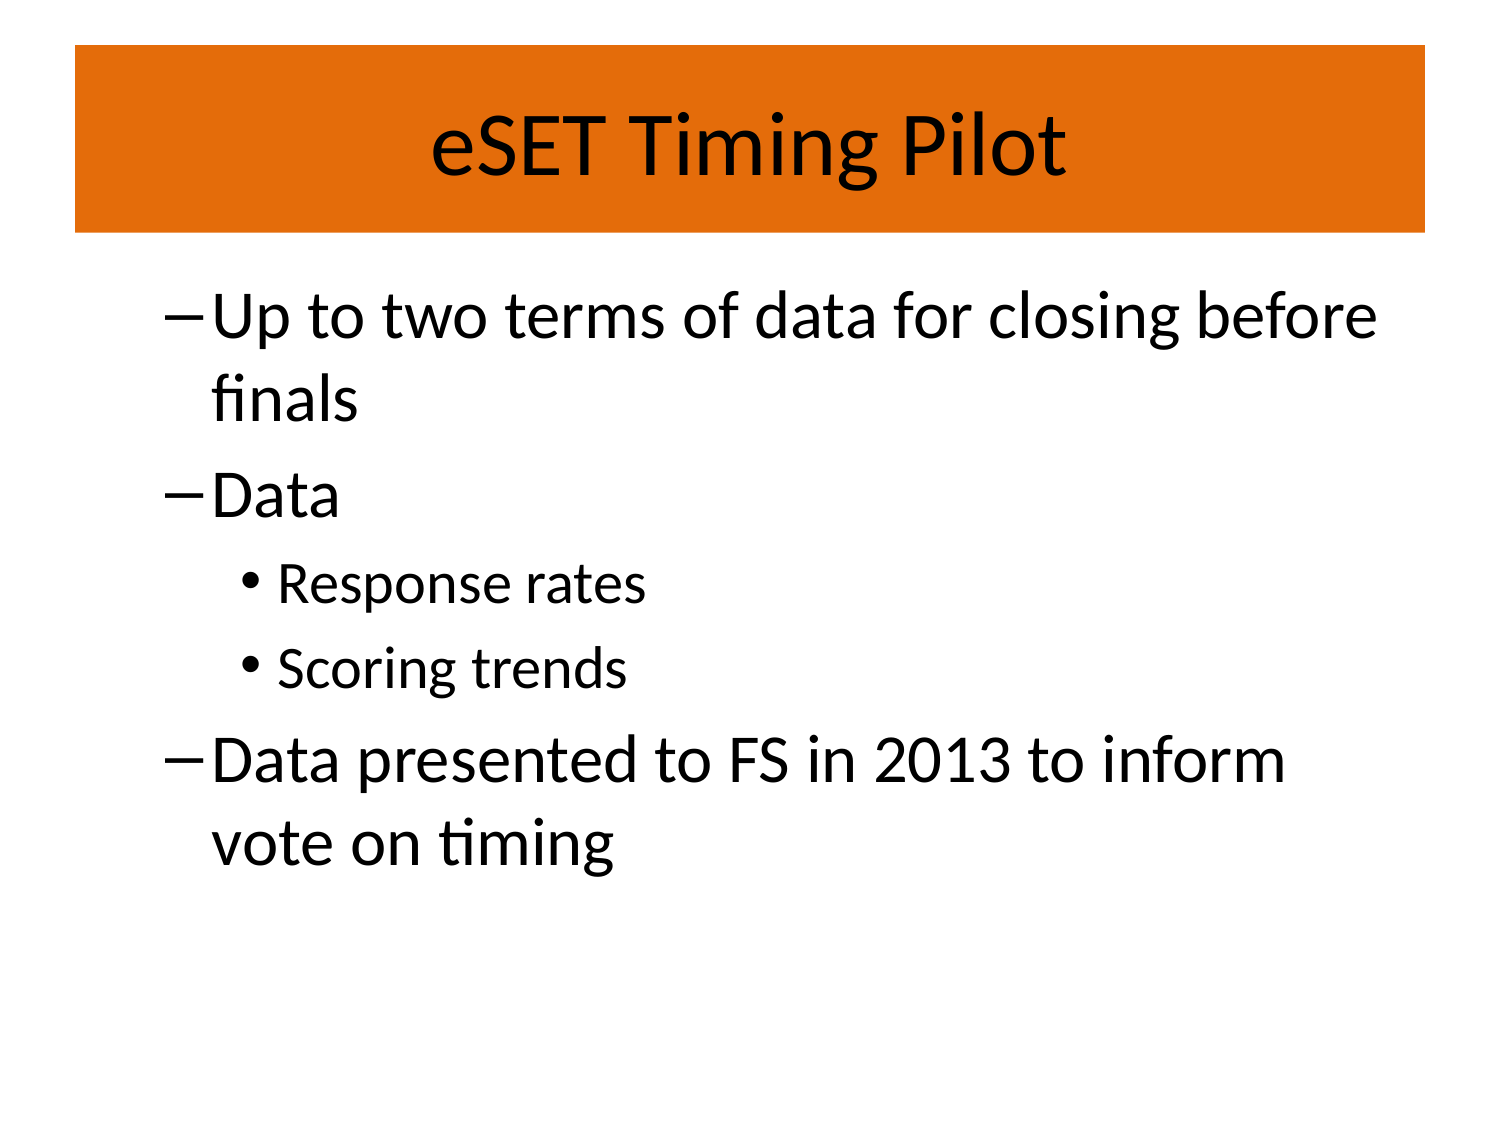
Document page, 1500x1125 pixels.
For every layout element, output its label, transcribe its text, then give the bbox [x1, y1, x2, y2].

title eSET Timing Pilot [75, 45, 1425, 233]
list Up to two terms of data for closing before finals Data Response rates Scoring trends Data presented to FS in 2013 to inform vote on timing [75, 262, 1425, 1005]
